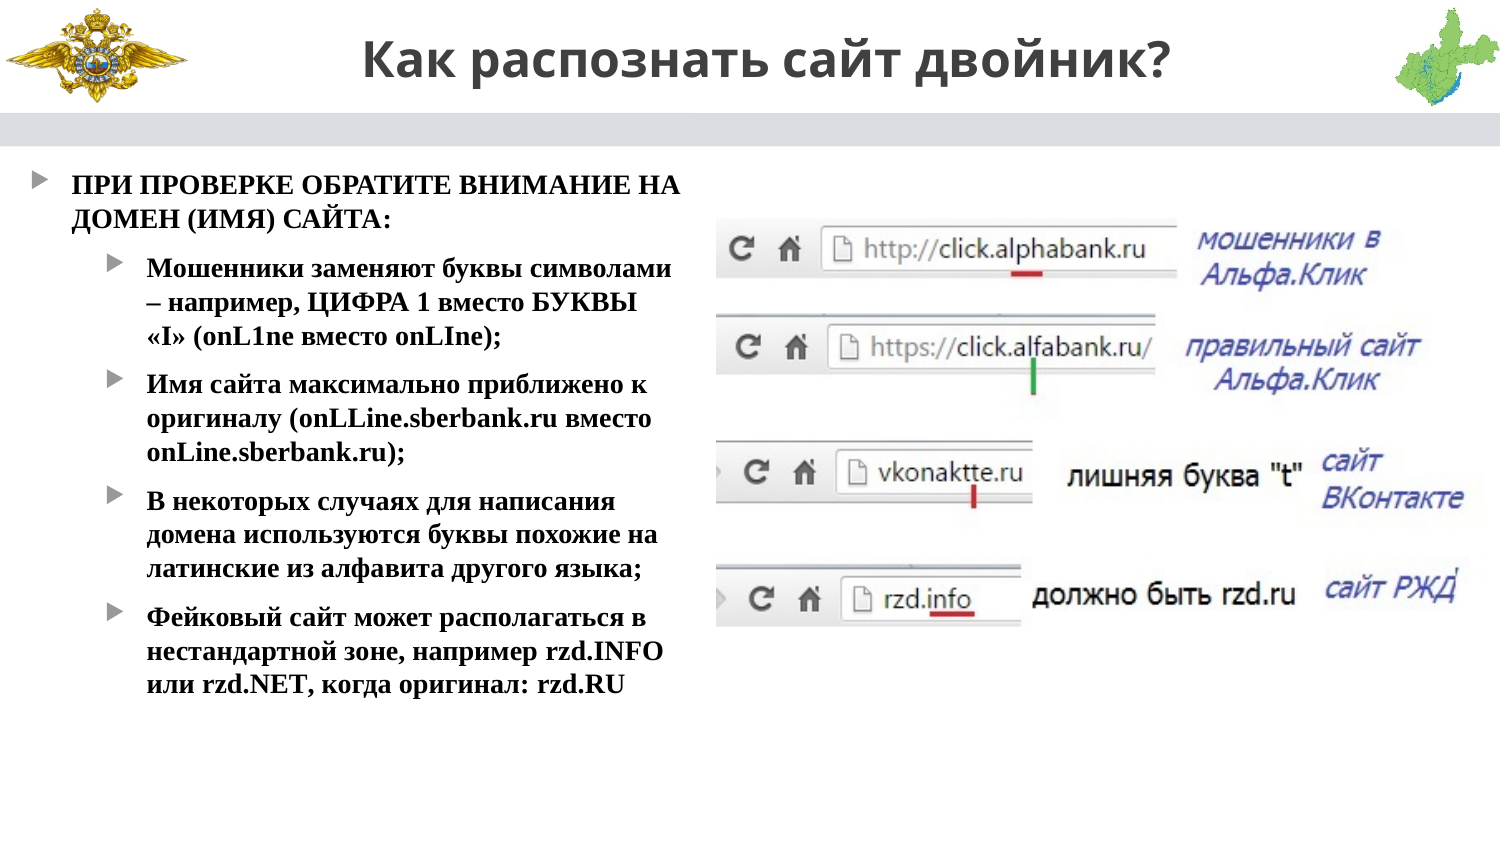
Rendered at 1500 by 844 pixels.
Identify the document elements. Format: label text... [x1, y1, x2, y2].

text_box ПРИ ПРОВЕРКЕ ОБРАТИТЕ ВНИМАНИЕ НА ДОМЕН (ИМЯ) САЙТА: Мошенники заменяют буквы символами – например, ЦИФРА 1 вместо БУКВЫ «I» (onL1ne вместо onLIne); Имя сайта максимально приближено к оригиналу (onLLine.sberbank.ru вместо onLine.sberbank.ru); В некоторых случаях для написания домена используются буквы похожие на латинские из алфавита другого языка; Фейковый сайт может располагаться в нестандартной зоне, например rzd.INFO или rzd.NET, когда оригинал: rzd.RU [18, 160, 695, 787]
text_box Как распознать сайт двойник? [116, 20, 1417, 174]
picture [0, 8, 195, 103]
picture [1392, 3, 1500, 111]
picture [715, 204, 1484, 627]
